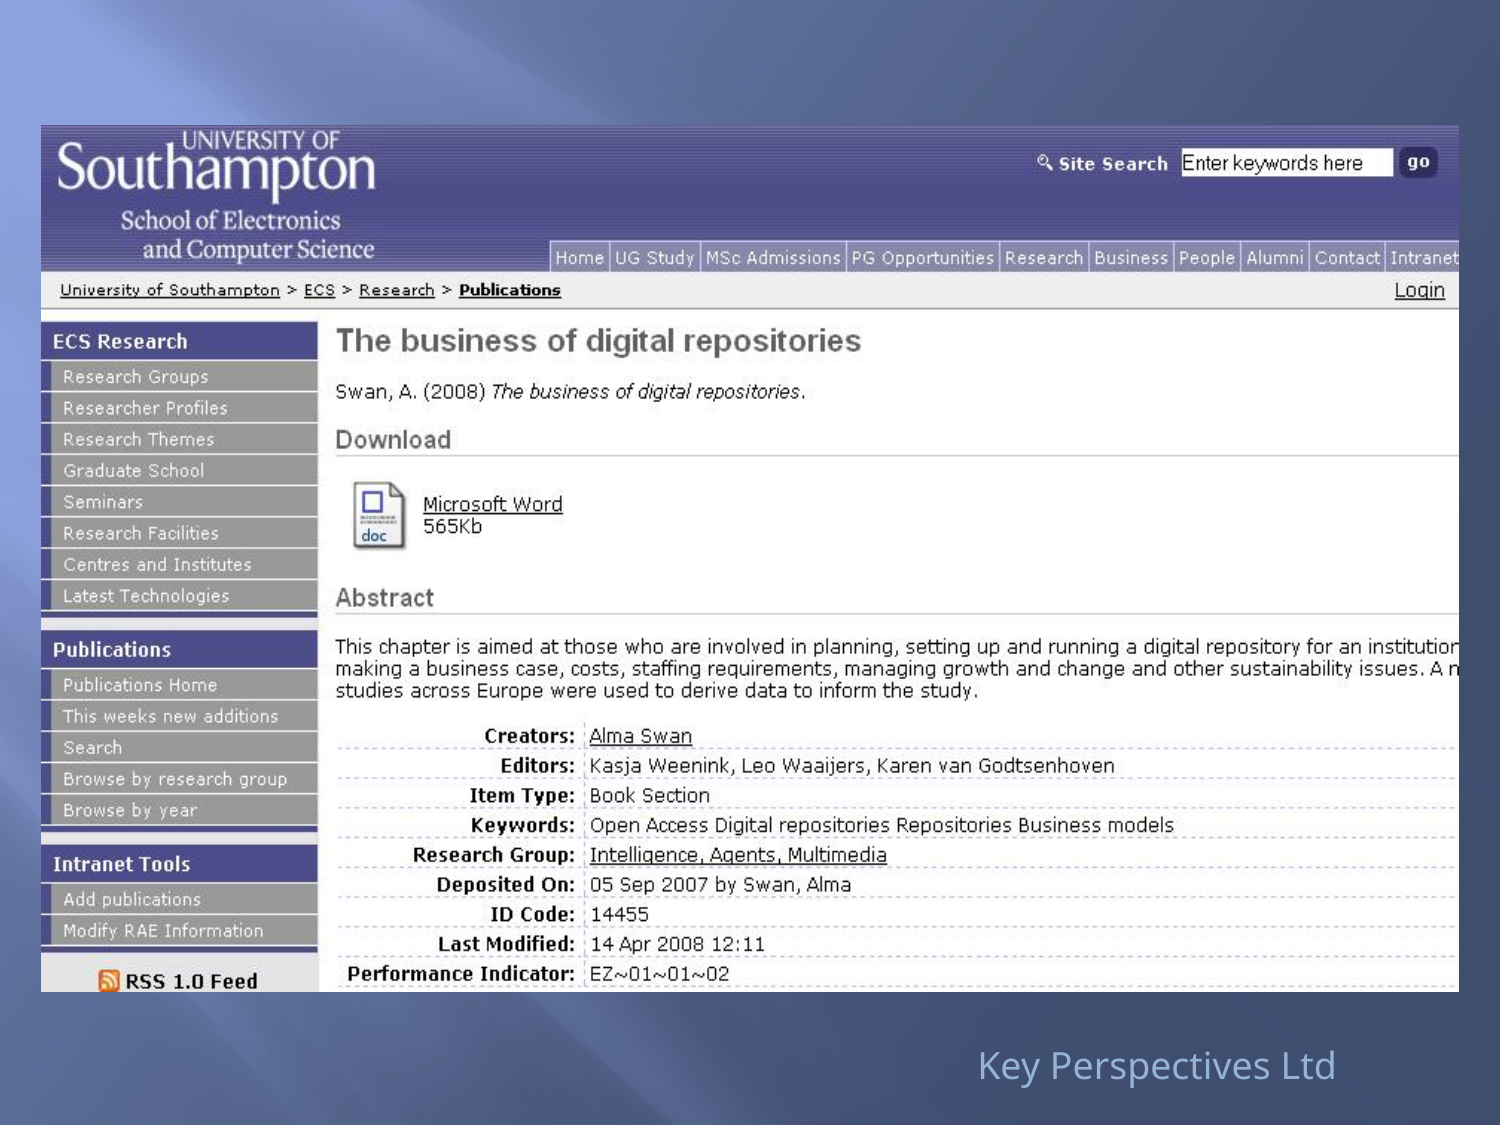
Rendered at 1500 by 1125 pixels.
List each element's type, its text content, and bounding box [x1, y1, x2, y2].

picture [40, 125, 1460, 992]
text_box Key Perspectives Ltd [962, 1035, 1424, 1095]
